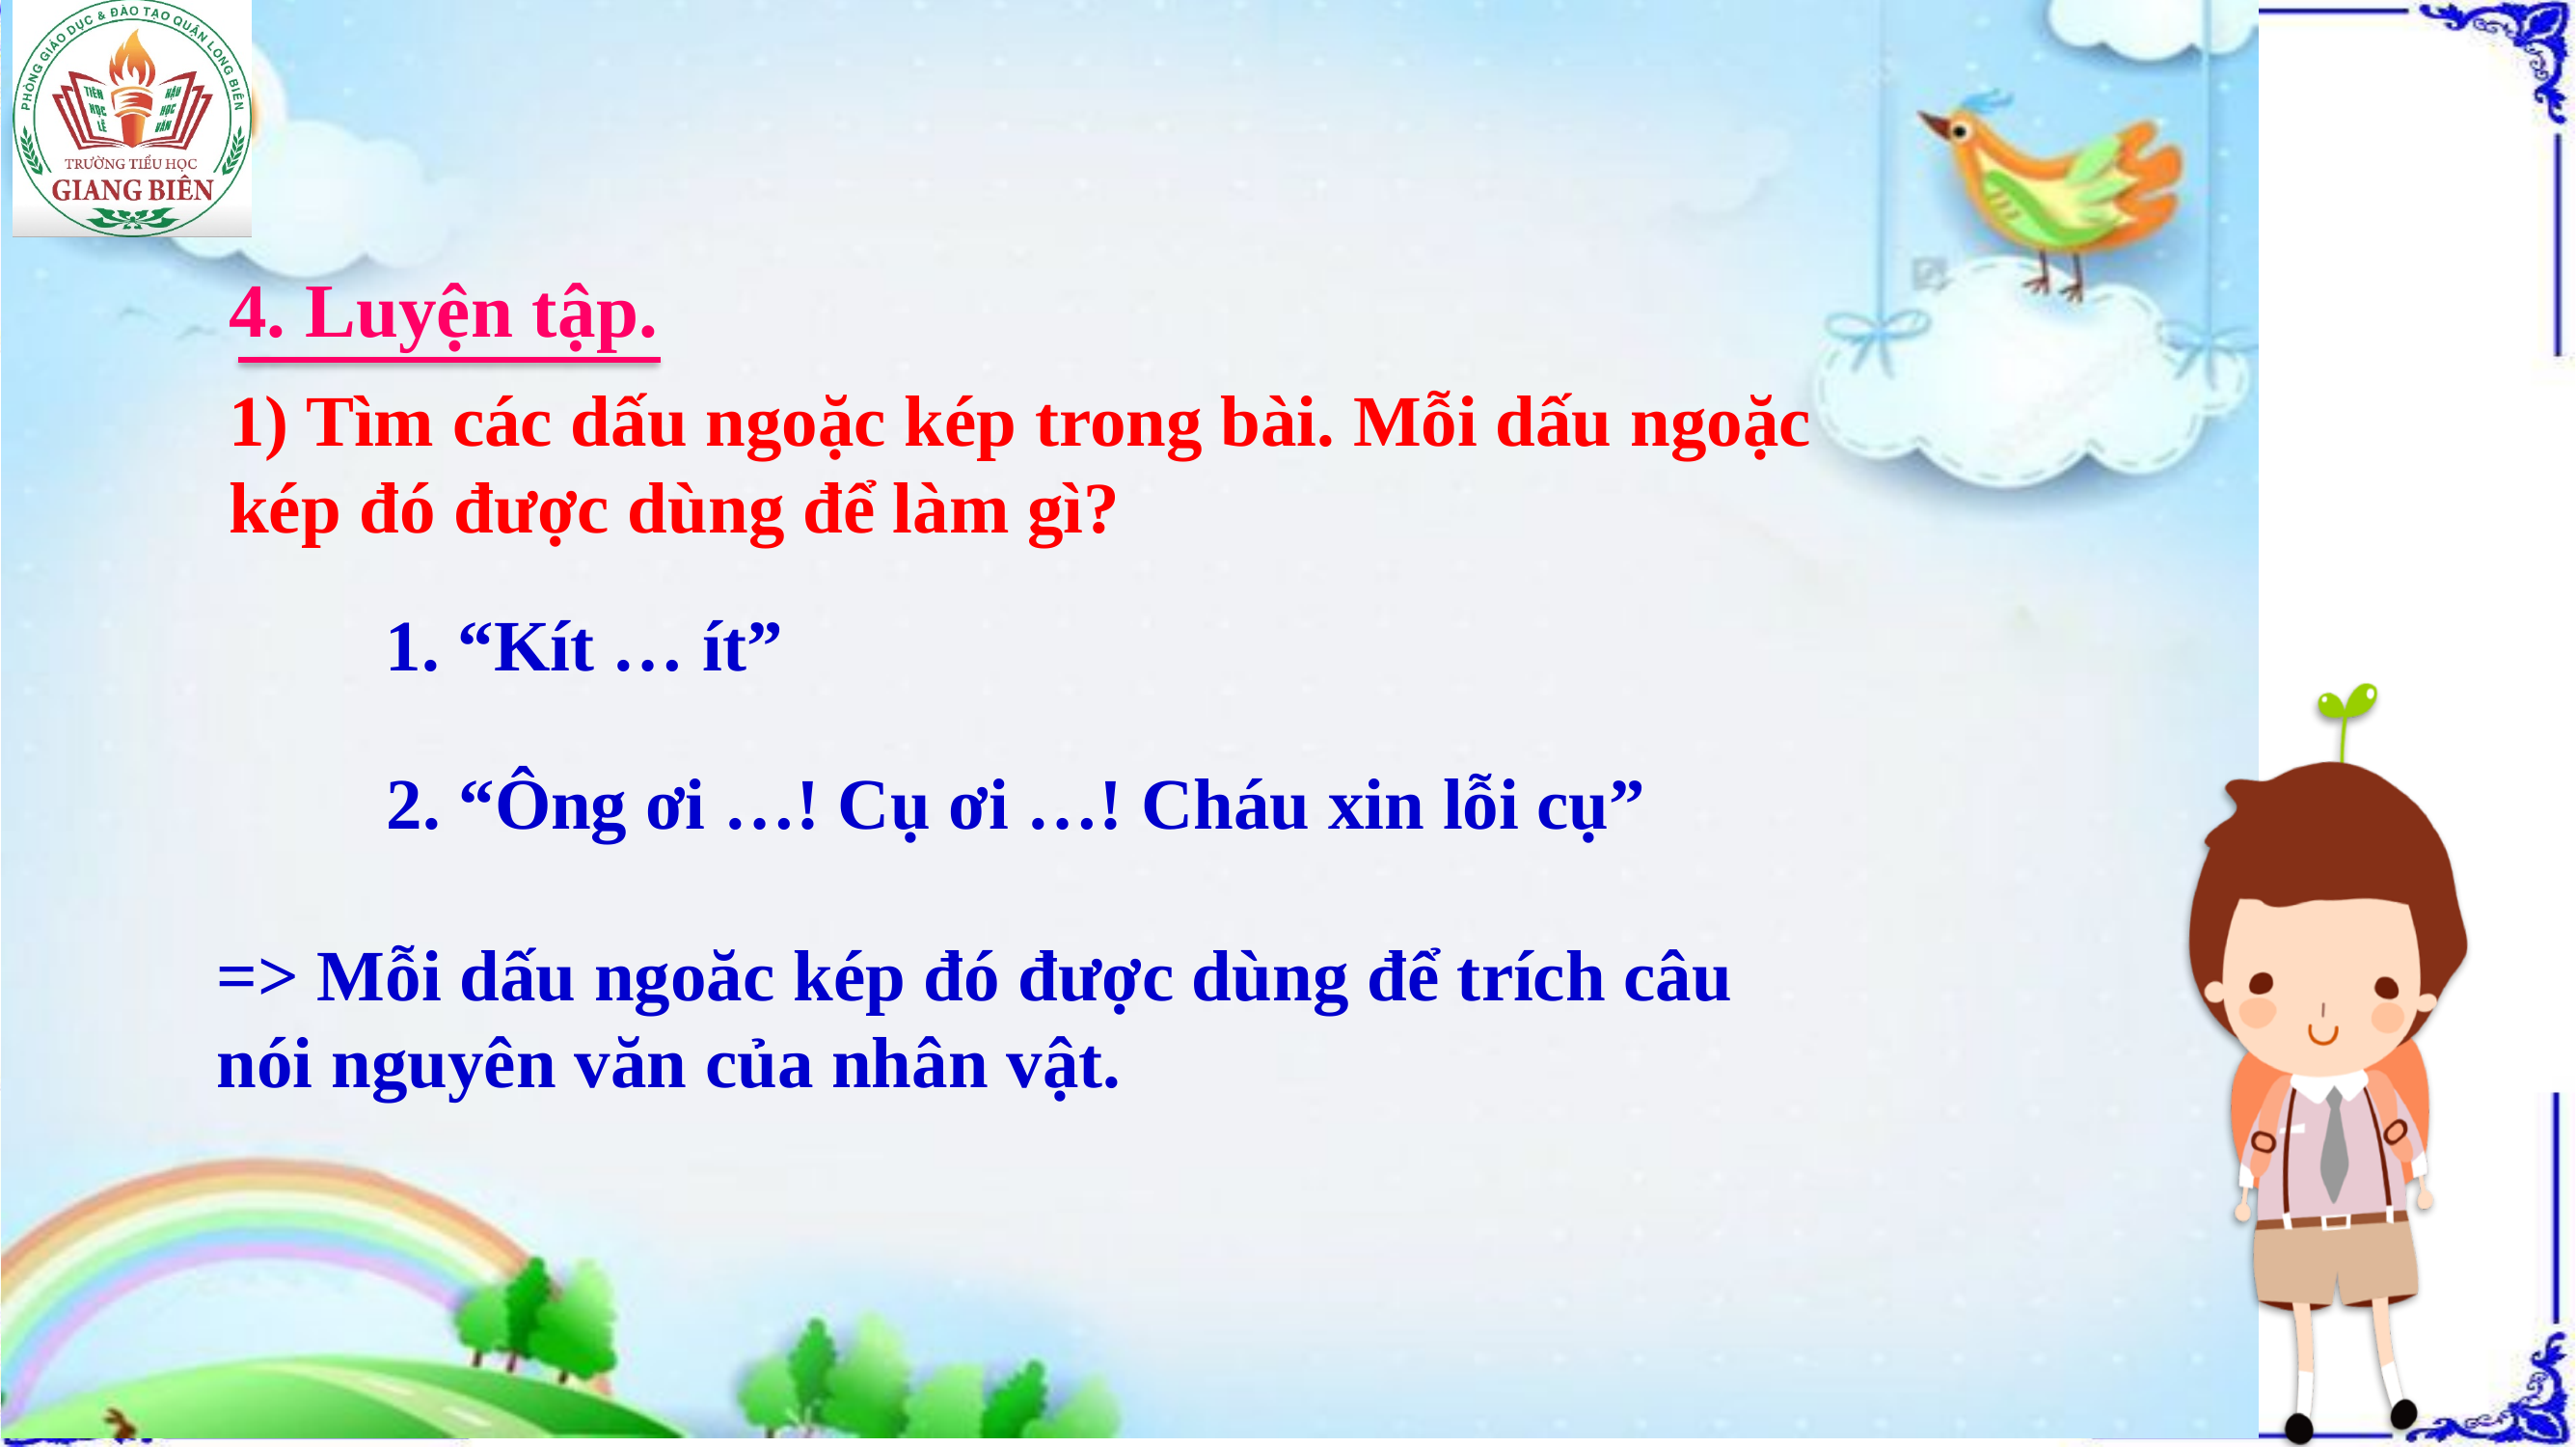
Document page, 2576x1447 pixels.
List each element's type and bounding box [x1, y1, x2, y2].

picture [0, 0, 2576, 1447]
text_box [214, 253, 758, 361]
